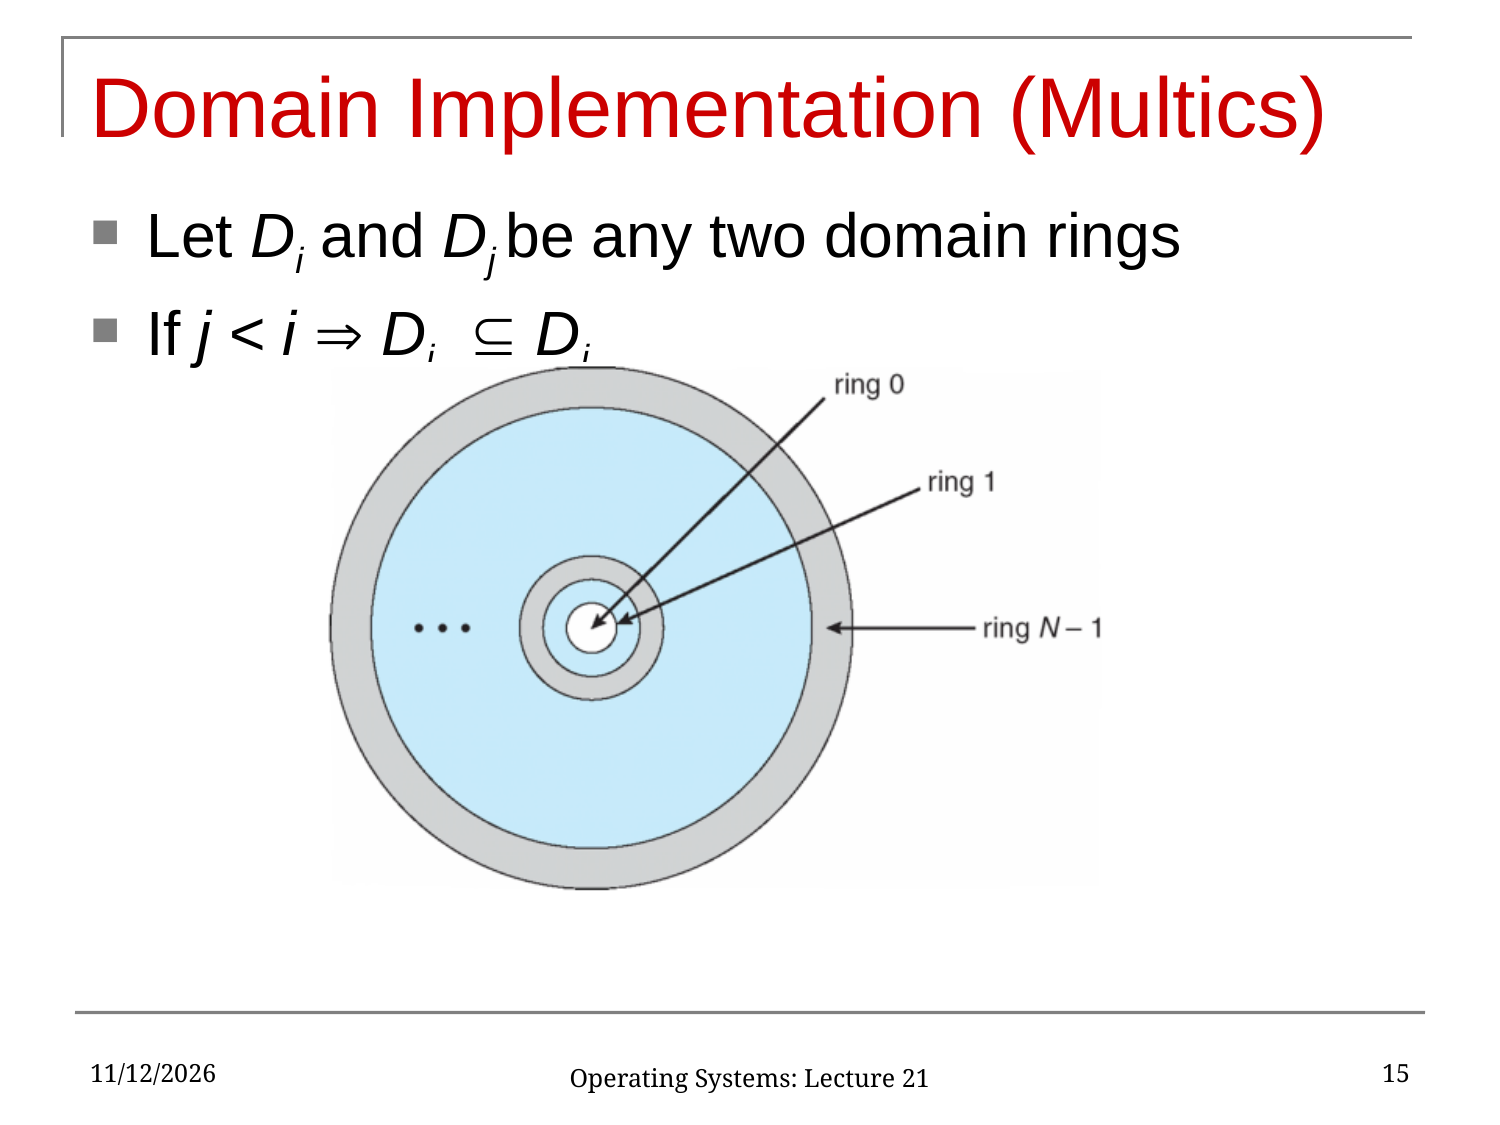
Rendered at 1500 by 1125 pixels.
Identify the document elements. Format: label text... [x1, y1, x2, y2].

title Domain Implementation (Multics) [75, 45, 1425, 163]
slide_number 15 [1074, 1023, 1426, 1100]
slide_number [74, 1023, 426, 1100]
picture [324, 362, 1108, 896]
footer Operating Systems: Lecture 21 [512, 1024, 988, 1101]
list Let Di and Dj be any two domain rings If j < i  Di  Dj [75, 187, 1425, 388]
